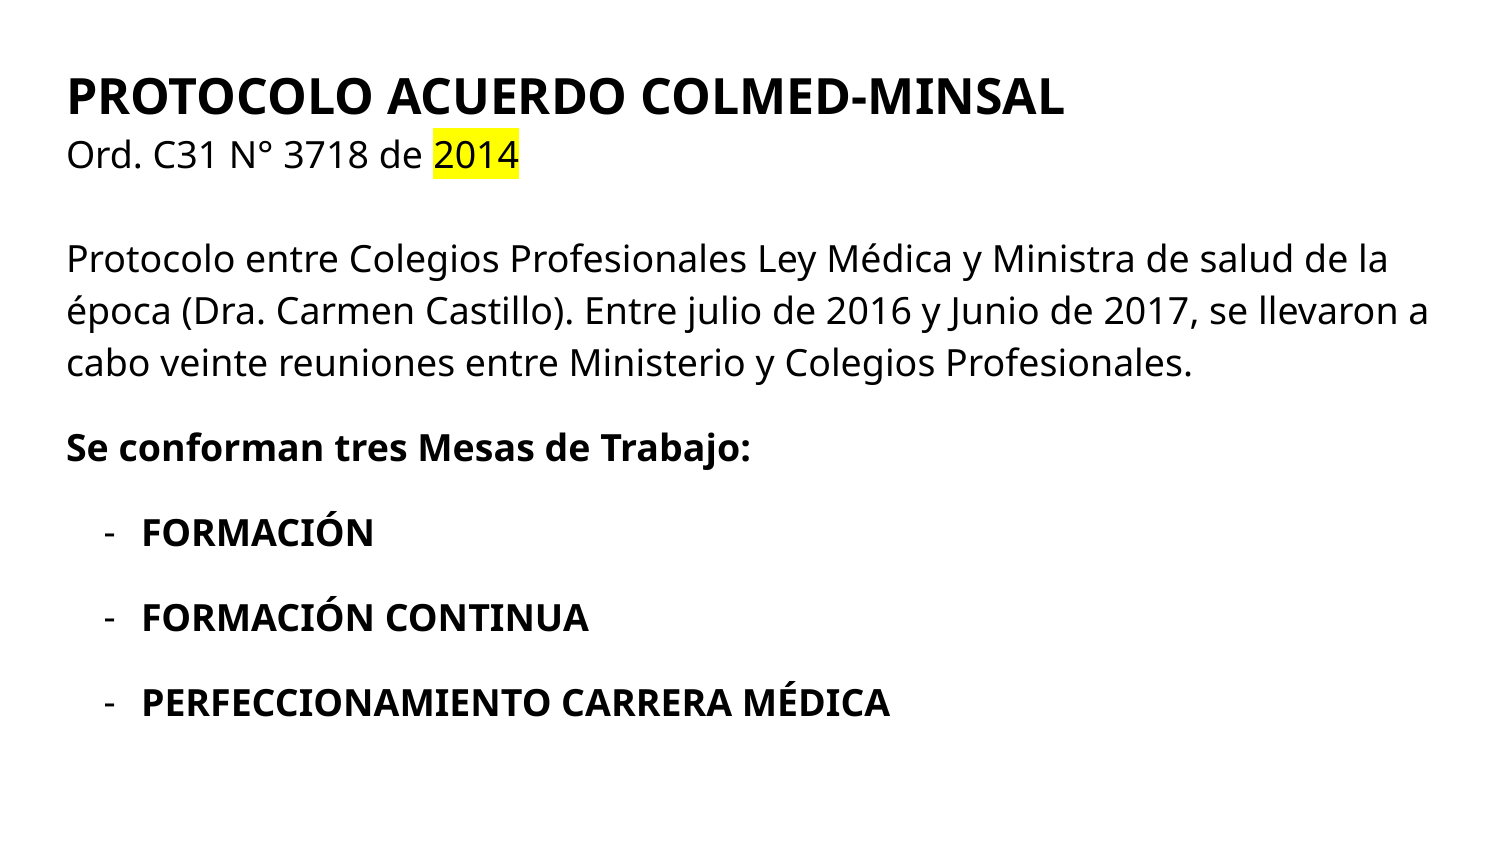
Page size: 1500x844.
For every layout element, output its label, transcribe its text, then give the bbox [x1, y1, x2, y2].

list Protocolo entre Colegios Profesionales Ley Médica y Ministra de salud de la época (Dra. Carmen Castillo). Entre julio de 2016 y Junio de 2017, se llevaron a cabo veinte reuniones entre Ministerio y Colegios Profesionales. Se conforman tres Mesas de Trabajo: FORMACIÓN FORMACIÓN CONTINUA PERFECCIONAMIENTO CARRERA MÉDICA [51, 200, 1449, 752]
title PROTOCOLO ACUERDO COLMED-MINSAL Ord. C31 N° 3718 de 2014 [51, 51, 1449, 189]
